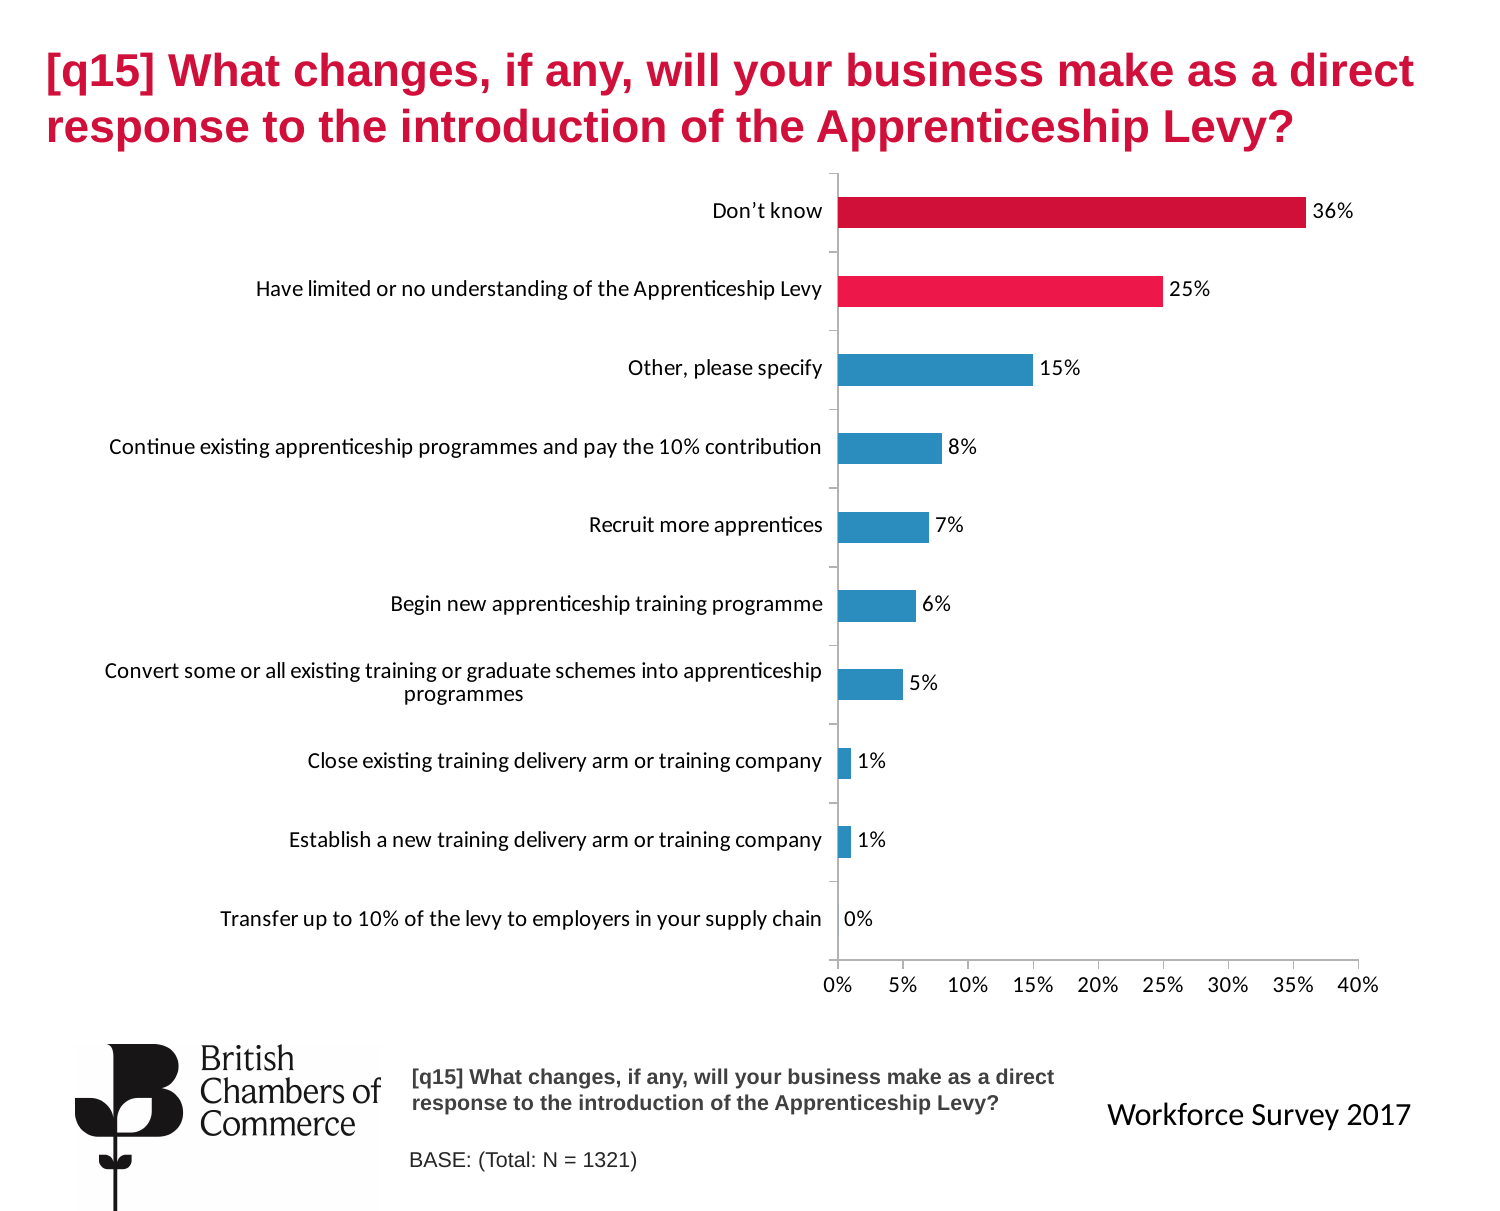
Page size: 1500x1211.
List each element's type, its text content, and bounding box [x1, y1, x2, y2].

chart [77, 155, 1407, 1016]
text_box [q15] What changes, if any, will your business make as a direct response to the introduction of the Apprenticeship Levy? [397, 1066, 1087, 1122]
title [q15] What changes, if any, will your business make as a direct response to the introduction of the Apprenticeship Levy? [30, 30, 1458, 162]
text_box BASE: (Total: N = 1321) [394, 1121, 1084, 1180]
text_box Workforce Survey 2017 [1092, 1085, 1458, 1139]
picture [75, 1044, 381, 1211]
